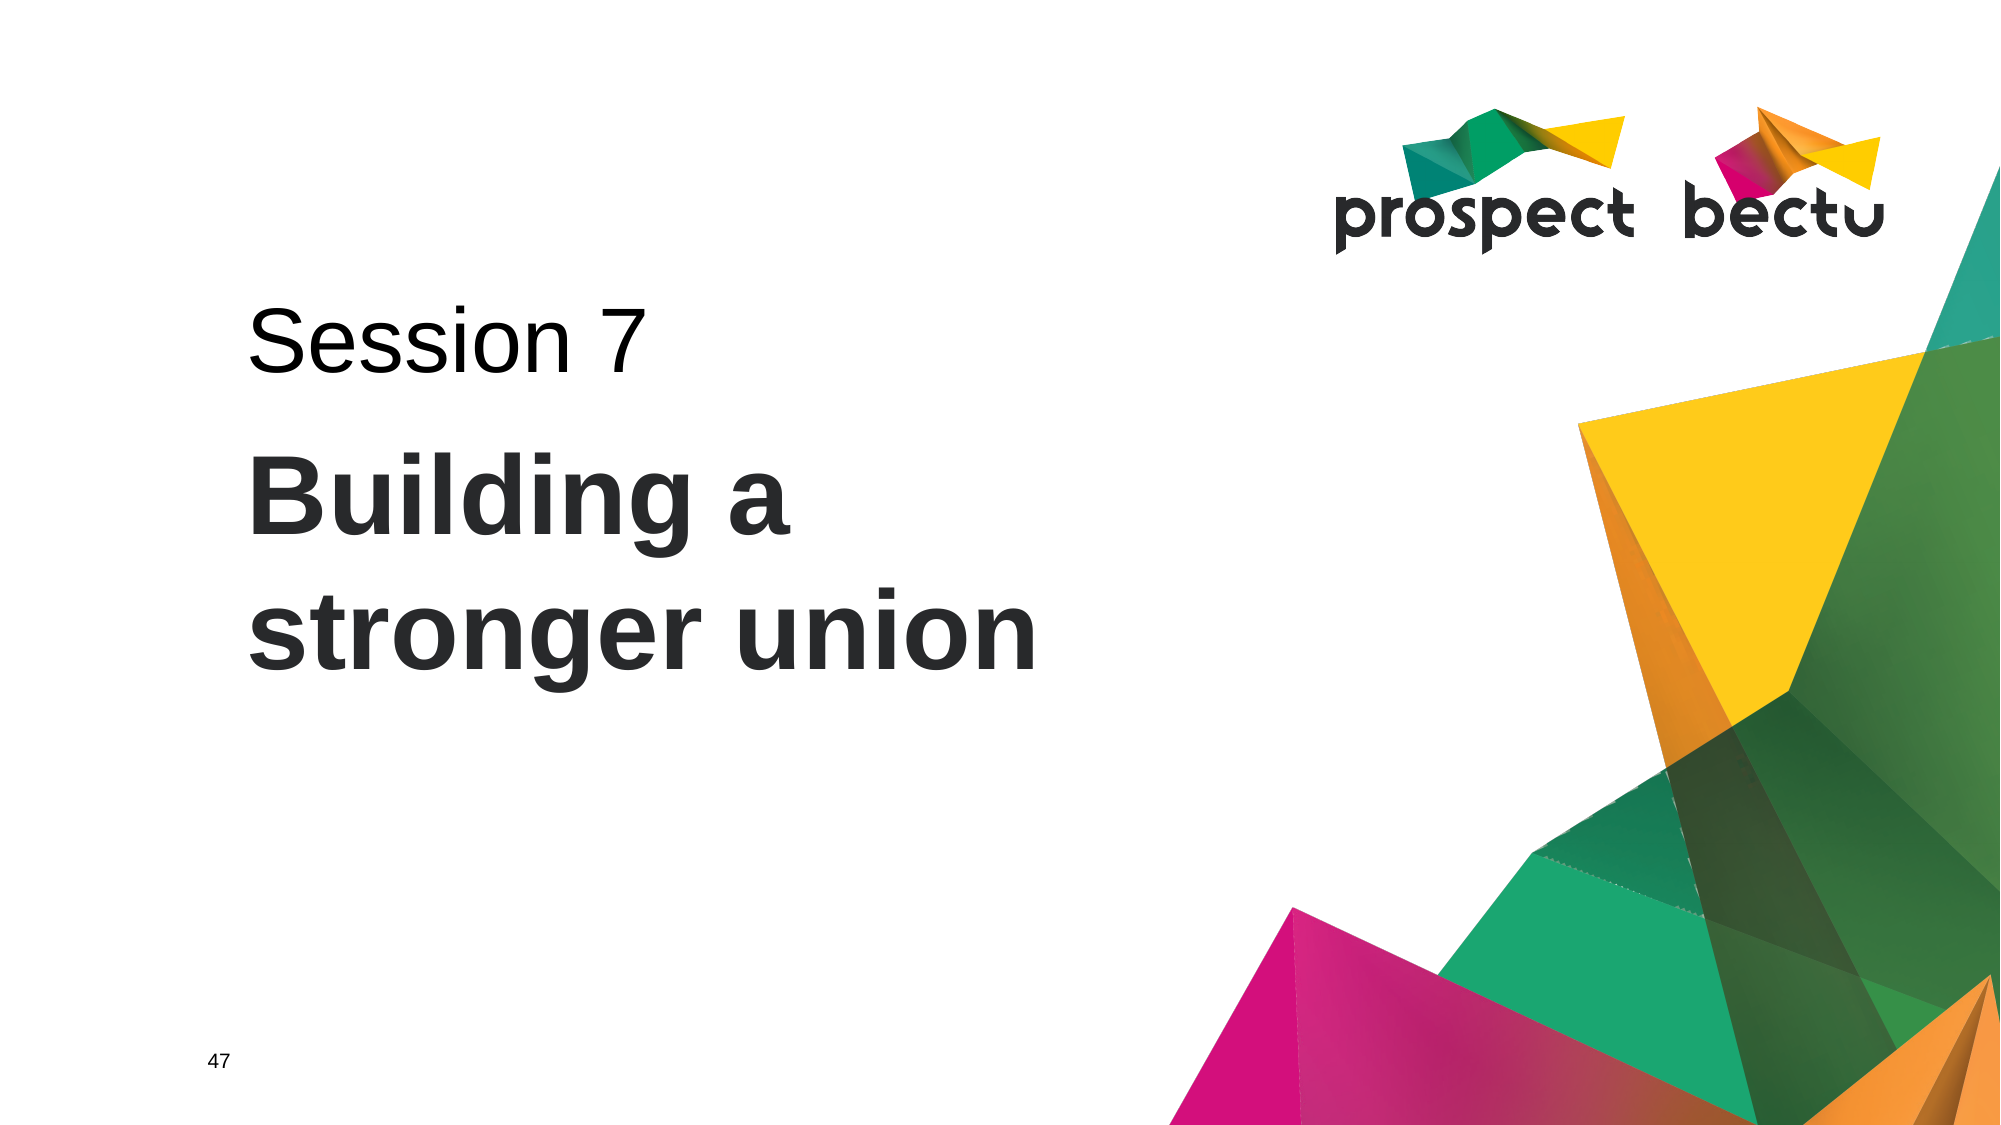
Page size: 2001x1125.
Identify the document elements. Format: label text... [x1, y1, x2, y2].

title Building a stronger union [246, 391, 1249, 693]
text_box Session 7 [246, 43, 1697, 391]
picture [1169, 0, 2000, 1125]
